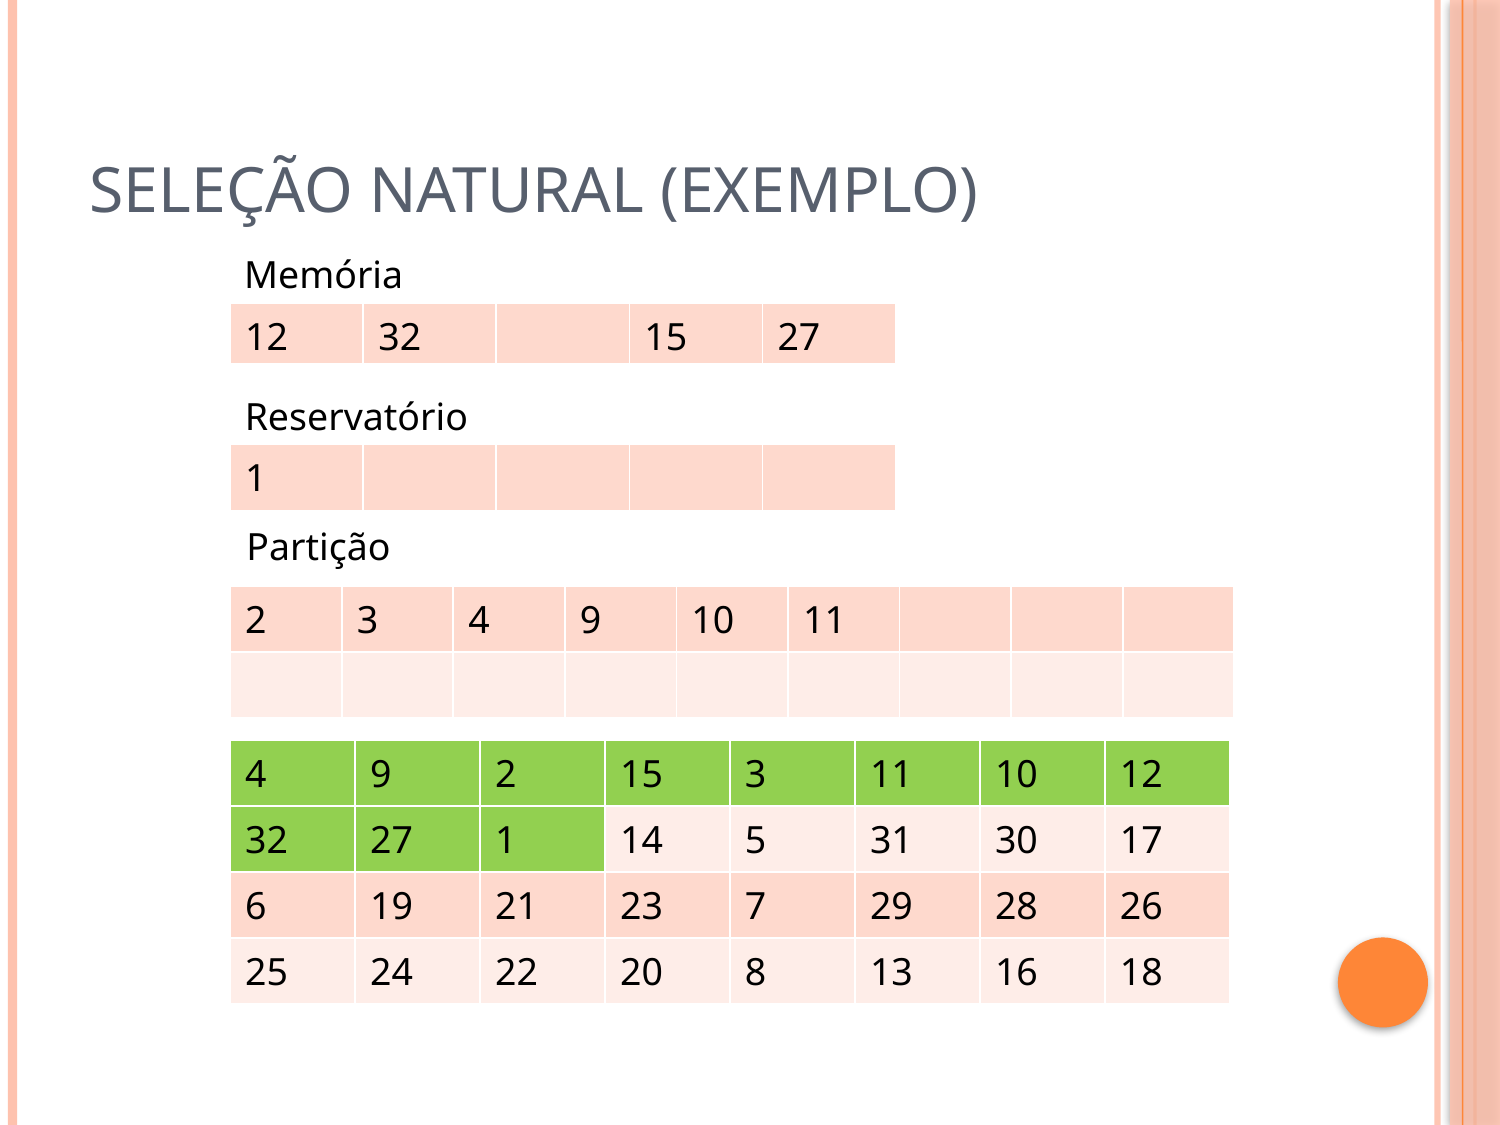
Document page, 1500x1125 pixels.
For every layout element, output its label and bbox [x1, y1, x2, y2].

table_header [677, 587, 787, 651]
table_cell [856, 873, 979, 937]
table_cell [731, 939, 854, 1003]
text_box [231, 515, 406, 575]
table_header [566, 587, 676, 651]
table_cell [481, 873, 604, 937]
table_header [356, 741, 479, 805]
table_header [454, 587, 564, 651]
table_header [856, 741, 979, 805]
table_cell [481, 807, 604, 871]
table_cell [856, 939, 979, 1003]
table_header [343, 587, 452, 651]
table_cell [356, 939, 479, 1003]
table_header [497, 445, 629, 510]
table_cell [731, 807, 854, 871]
title [75, 45, 1300, 233]
table_cell [481, 939, 604, 1003]
table_cell [231, 807, 354, 871]
text_box [229, 243, 419, 304]
table_header [763, 445, 895, 510]
table_cell [1106, 807, 1229, 871]
table_header [606, 741, 729, 805]
table_cell [981, 807, 1104, 871]
table_header [231, 587, 341, 651]
table_header [981, 741, 1104, 805]
table_header [763, 304, 895, 363]
table_cell [1012, 653, 1122, 717]
table_header [364, 445, 495, 510]
table_header [364, 304, 495, 363]
table_cell [789, 653, 899, 717]
table_cell [1106, 939, 1229, 1003]
table_cell [731, 873, 854, 937]
table_cell [231, 873, 354, 937]
table_header [900, 587, 1010, 651]
table_cell [454, 653, 564, 717]
table_cell [1124, 653, 1233, 717]
table_header [630, 304, 762, 363]
table_cell [606, 939, 729, 1003]
table_cell [981, 873, 1104, 937]
table_cell [231, 653, 341, 717]
text_box [230, 385, 484, 445]
table_header [481, 741, 604, 805]
table_header [1012, 587, 1122, 651]
table_header [731, 741, 854, 805]
table_header [231, 304, 362, 363]
table_cell [1106, 873, 1229, 937]
table_header [231, 445, 362, 510]
table_cell [856, 807, 979, 871]
table_header [231, 741, 354, 805]
table_header [1106, 741, 1229, 805]
table_cell [343, 653, 452, 717]
table_cell [356, 807, 479, 871]
table_cell [606, 807, 729, 871]
table_header [789, 587, 899, 651]
table_cell [677, 653, 787, 717]
table_cell [900, 653, 1010, 717]
table_cell [566, 653, 676, 717]
table_cell [231, 939, 354, 1003]
table_header [497, 304, 629, 363]
table_cell [981, 939, 1104, 1003]
table_header [630, 445, 762, 510]
table_header [1124, 587, 1233, 651]
table_cell [606, 873, 729, 937]
table_cell [356, 873, 479, 937]
